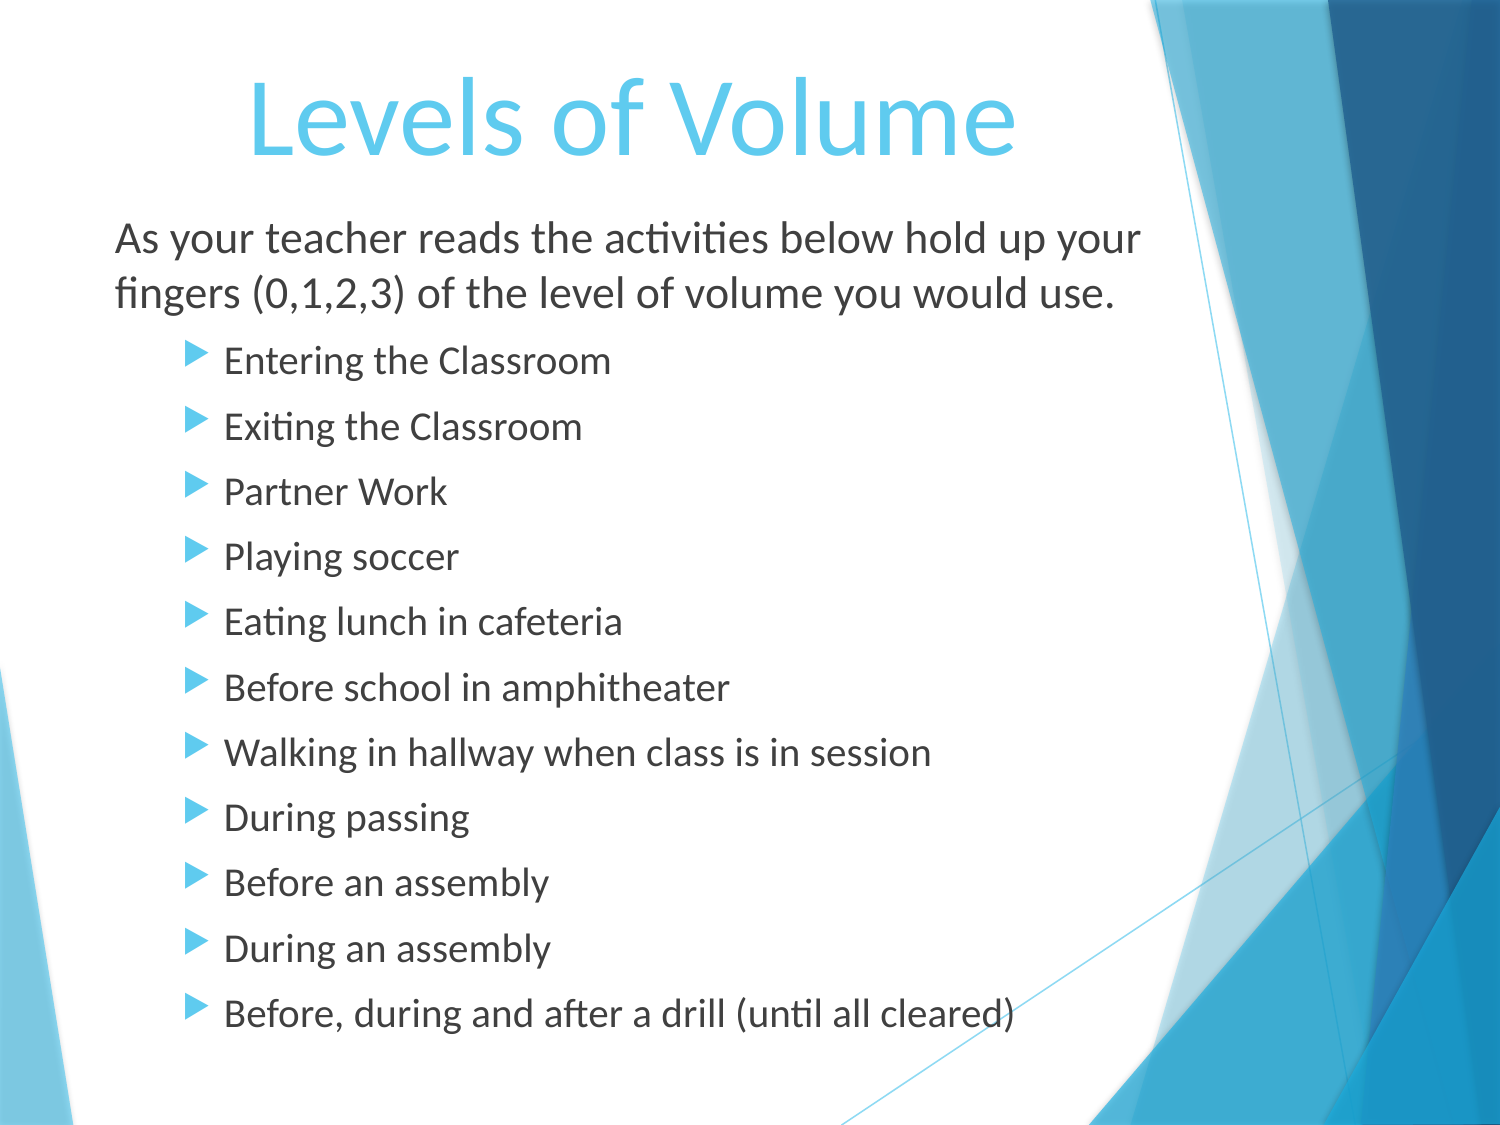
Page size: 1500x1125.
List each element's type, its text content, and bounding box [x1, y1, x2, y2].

title Levels of Volume [112, 35, 1154, 200]
list As your teacher reads the activities below hold up your fingers (0,1,2,3) of the level of volume you would use. Entering the Classroom Exiting the Classroom Partner Work Playing soccer Eating lunch in cafeteria Before school in amphitheater Walking in hallway when class is in session During passing Before an assembly During an assembly Before, during and after a drill (until all cleared) [99, 200, 1167, 1090]
